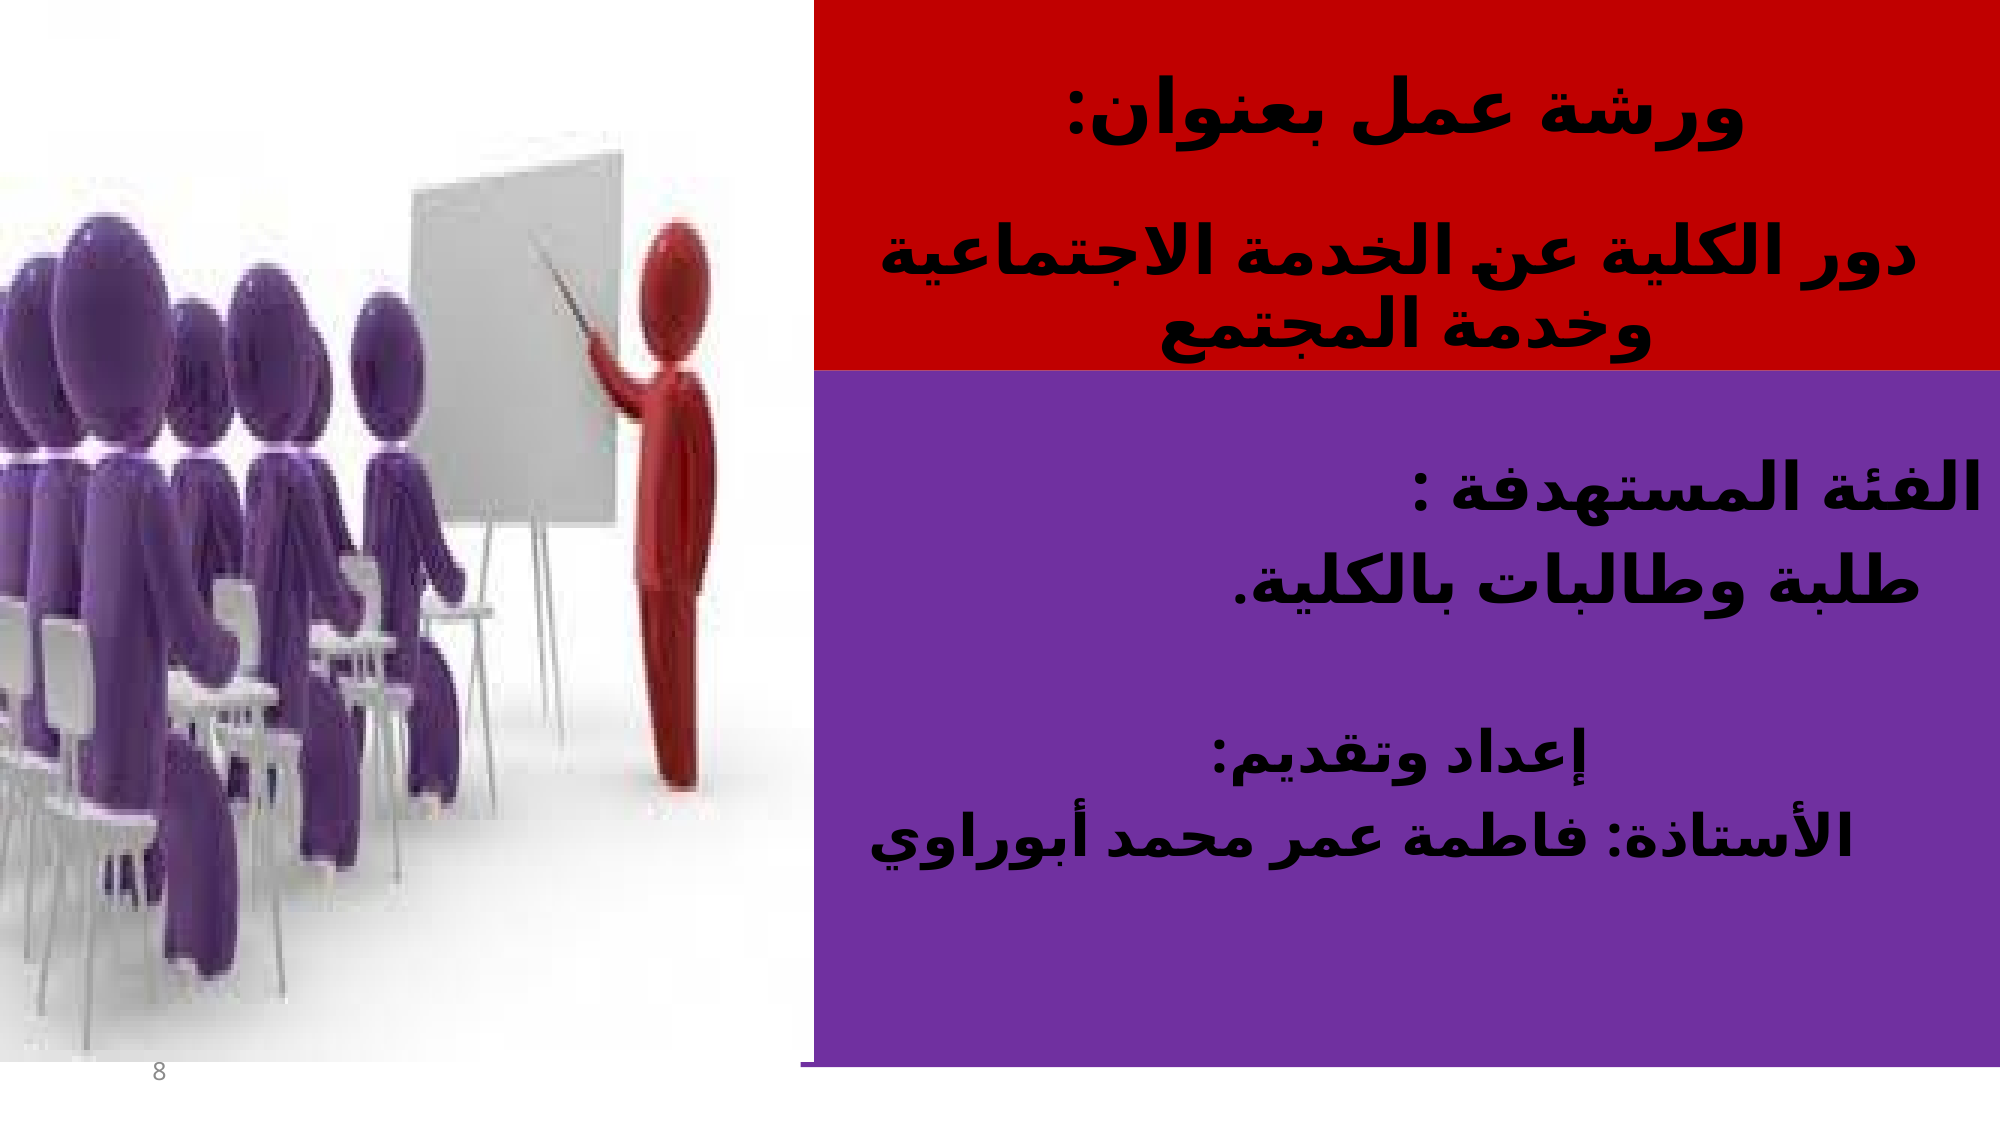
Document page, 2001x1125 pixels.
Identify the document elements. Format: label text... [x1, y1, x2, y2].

list الفئة المستهدفة : طلبة وطالبات بالكلية. إعداد وتقديم: الأستاذة: فاطمة عمر محمد أبوراوي [800, 370, 2000, 1068]
picture [0, 0, 814, 1062]
title ورشة عمل بعنوان: دور الكلية عن الخدمة الاجتماعية وخدمة المجتمع [814, 0, 2000, 370]
slide_number 8 [137, 1062, 588, 1103]
